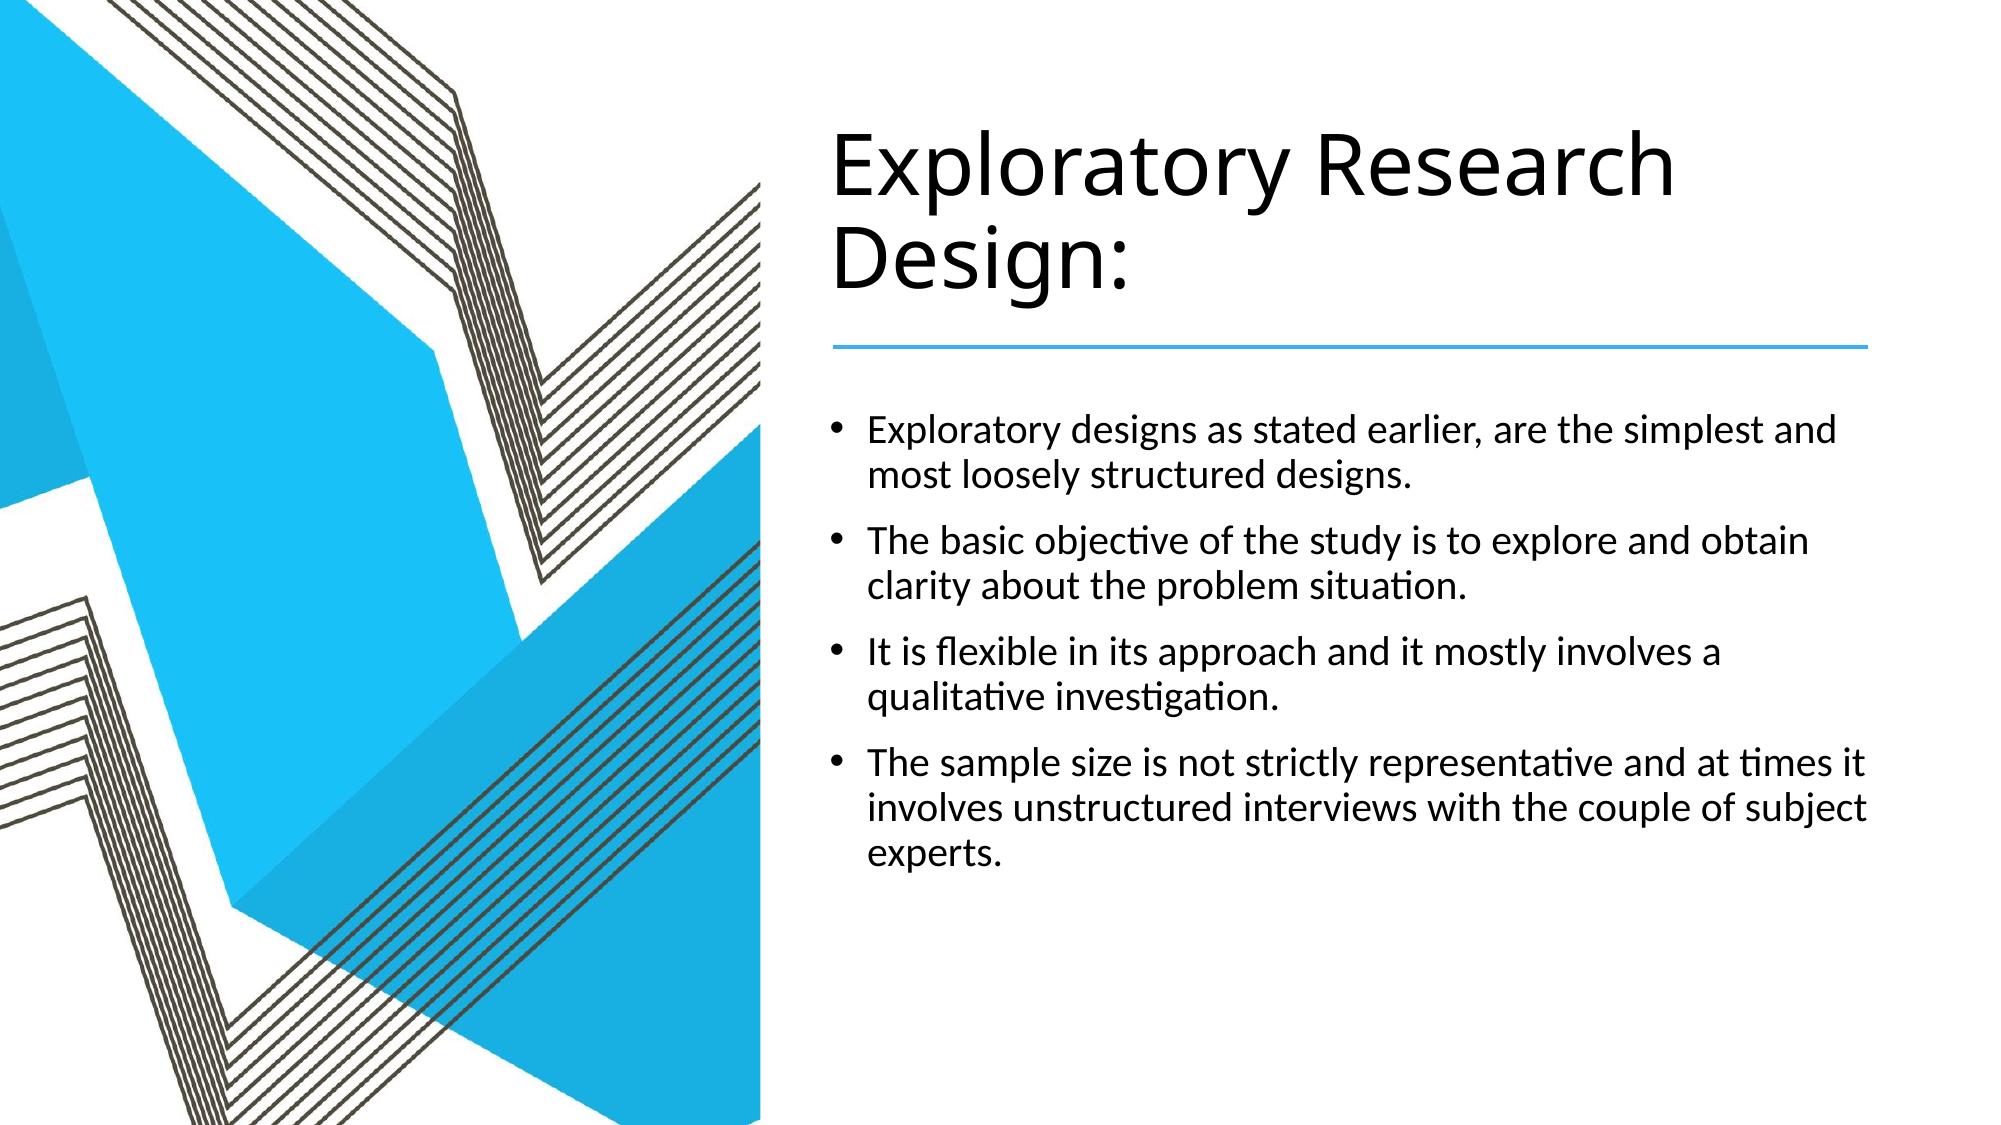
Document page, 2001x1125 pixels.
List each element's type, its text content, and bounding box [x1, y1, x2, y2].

list Exploratory designs as stated earlier, are the simplest and most loosely structured designs. The basic objective of the study is to explore and obtain clarity about the problem situation. It is flexible in its approach and it mostly involves a qualitative investigation. The sample size is not strictly representative and at times it involves unstructured interviews with the couple of subject experts. [814, 399, 1895, 1021]
title Exploratory Research Design: [814, 103, 1895, 315]
picture [0, 0, 761, 1125]
